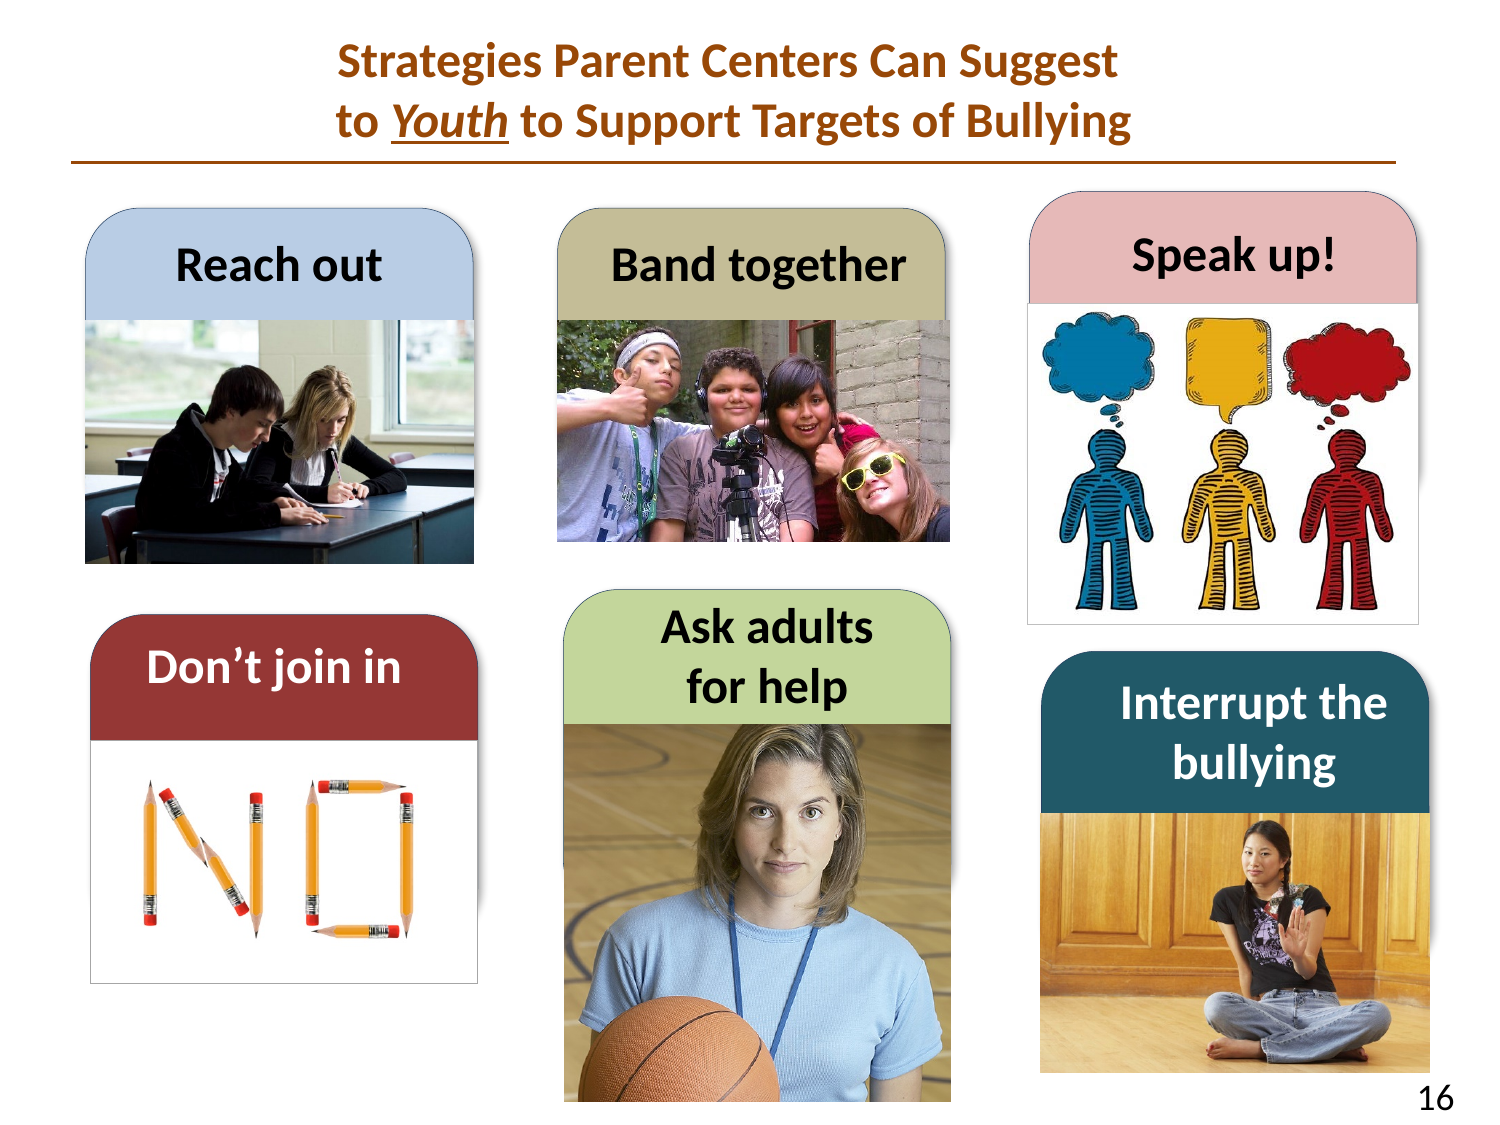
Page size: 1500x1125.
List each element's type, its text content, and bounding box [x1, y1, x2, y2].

title Strategies Parent Centers Can Suggest to Youth to Support Targets of Bullying [99, 20, 1368, 154]
picture [90, 740, 479, 984]
text_box [88, 646, 93, 741]
text_box [561, 588, 953, 727]
text_box 16 [1371, 1065, 1500, 1125]
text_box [1040, 650, 1430, 1073]
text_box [557, 207, 950, 542]
text_box Don’t join in [93, 626, 484, 741]
picture [563, 724, 951, 1102]
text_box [1024, 191, 1419, 625]
text_box [107, 612, 461, 626]
text_box Ask adults for help [589, 586, 907, 701]
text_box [85, 207, 474, 564]
